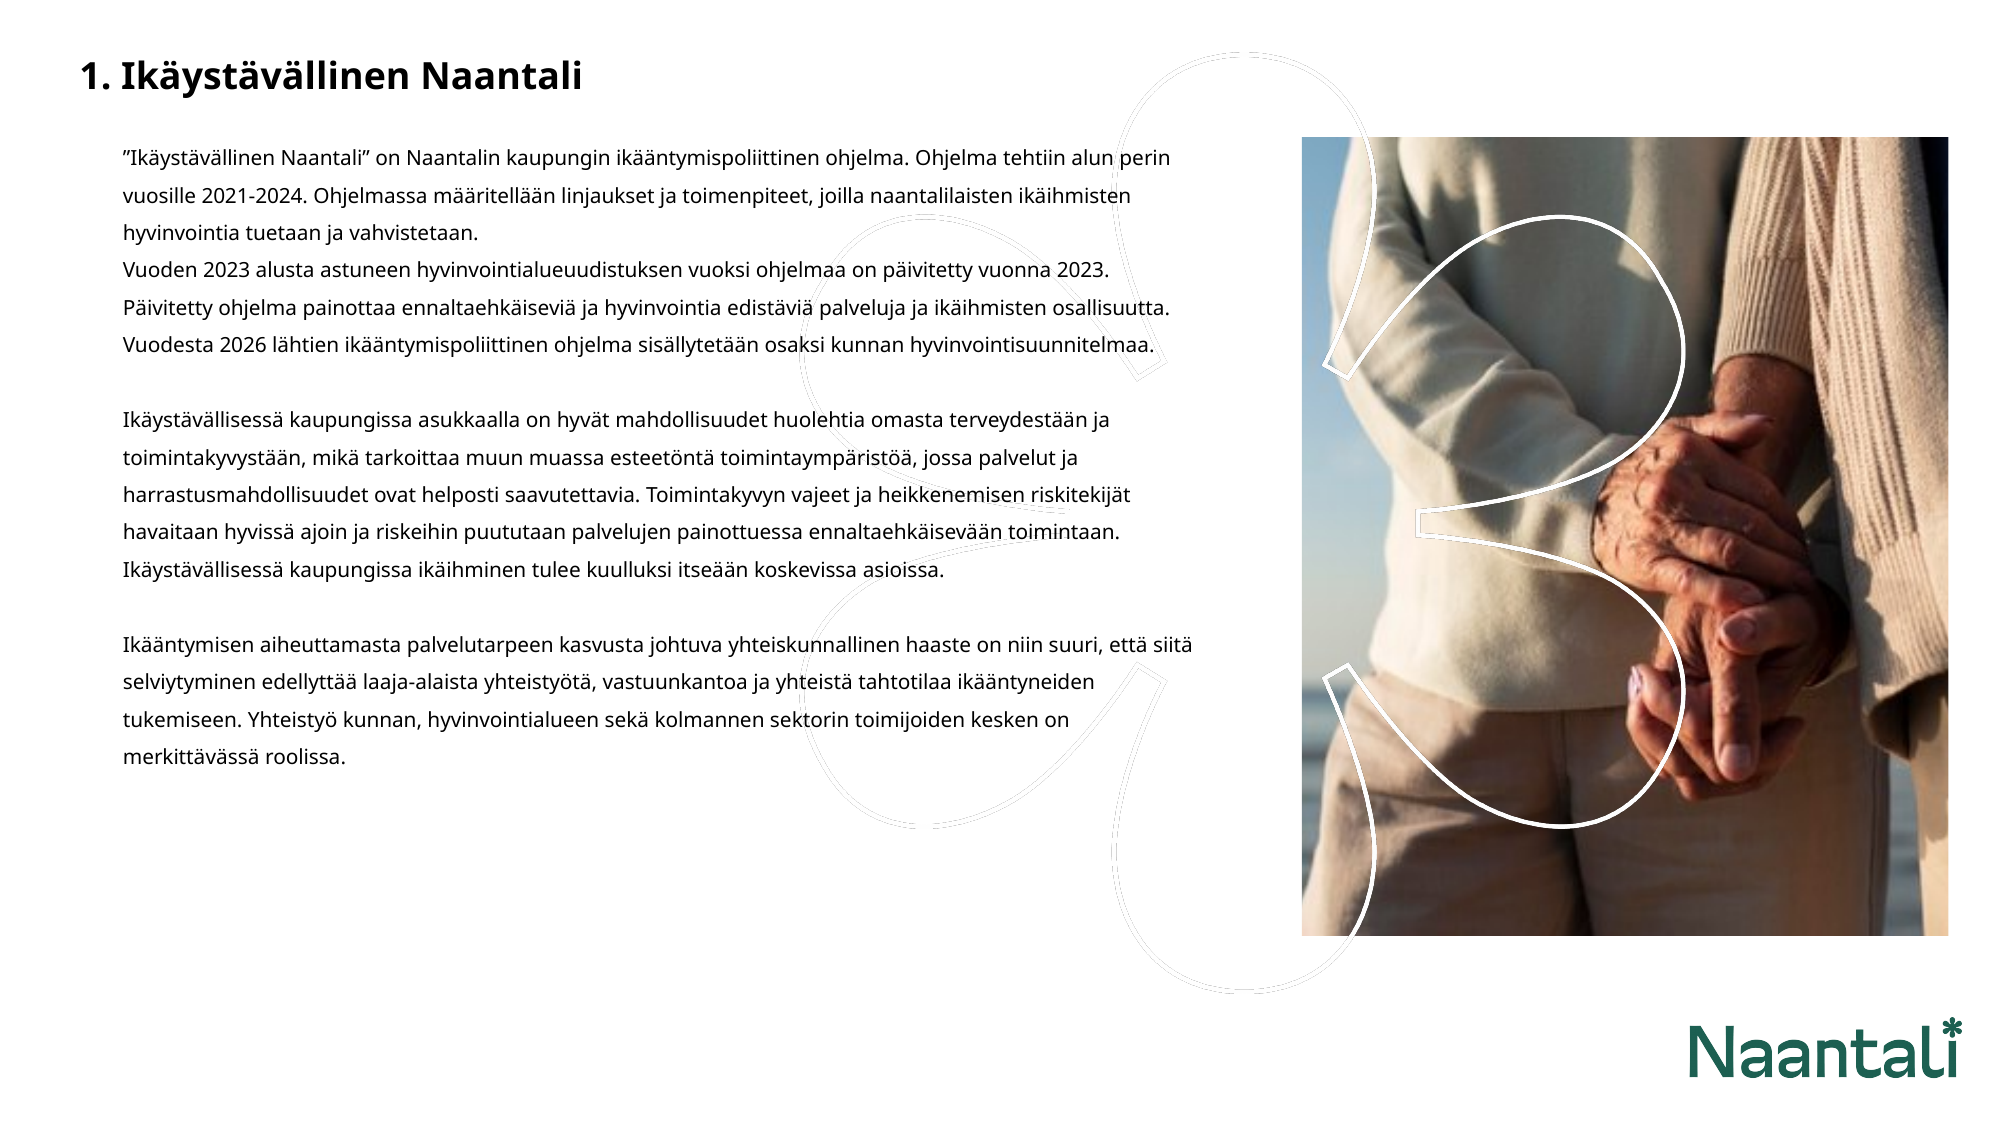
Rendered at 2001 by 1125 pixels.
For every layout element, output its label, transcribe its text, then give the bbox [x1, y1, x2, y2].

picture [799, 52, 2000, 1123]
text_box 1. Ikäystävällinen Naantali [64, 44, 1065, 105]
text_box ”Ikäystävällinen Naantali” on Naantalin kaupungin ikääntymispoliittinen ohjelma. Ohjelma tehtiin alun perin vuosille 2021-2024. Ohjelmassa määritellään linjaukset ja toimenpiteet, joilla naantalilaisten ikäihmisten hyvinvointia tuetaan ja vahvistetaan. Vuoden 2023 alusta astuneen hyvinvointialueuudistuksen vuoksi ohjelmaa on päivitetty vuonna 2023. Päivitetty ohjelma painottaa ennaltaehkäiseviä ja hyvinvointia edistäviä palveluja ja ikäihmisten osallisuutta. Vuodesta 2026 lähtien ikääntymispoliittinen ohjelma sisällytetään osaksi kunnan hyvinvointisuunnitelmaa. Ikäystävällisessä kaupungissa asukkaalla on hyvät mahdollisuudet huolehtia omasta terveydestään ja toimintakyvystään, mikä tarkoittaa muun muassa esteetöntä toimintaympäristöä, jossa palvelut ja harrastusmahdollisuudet ovat helposti saavutettavia. Toimintakyvyn vajeet ja heikkenemisen riskitekijät havaitaan hyvissä ajoin ja riskeihin puututaan palvelujen painottuessa ennaltaehkäisevään toimintaan. Ikäystävällisessä kaupungissa ikäihminen tulee kuulluksi itseään koskevissa asioissa. Ikääntymisen aiheuttamasta palvelutarpeen kasvusta johtuva yhteiskunnallinen haaste on niin suuri, että siitä selviytyminen edellyttää laaja-alaista yhteistyötä, vastuunkantoa ja yhteistä tahtotilaa ikääntyneiden tukemiseen. Yhteistyö kunnan, hyvinvointialueen sekä kolmannen sektorin toimijoiden kesken on merkittävässä roolissa. [108, 124, 799, 889]
